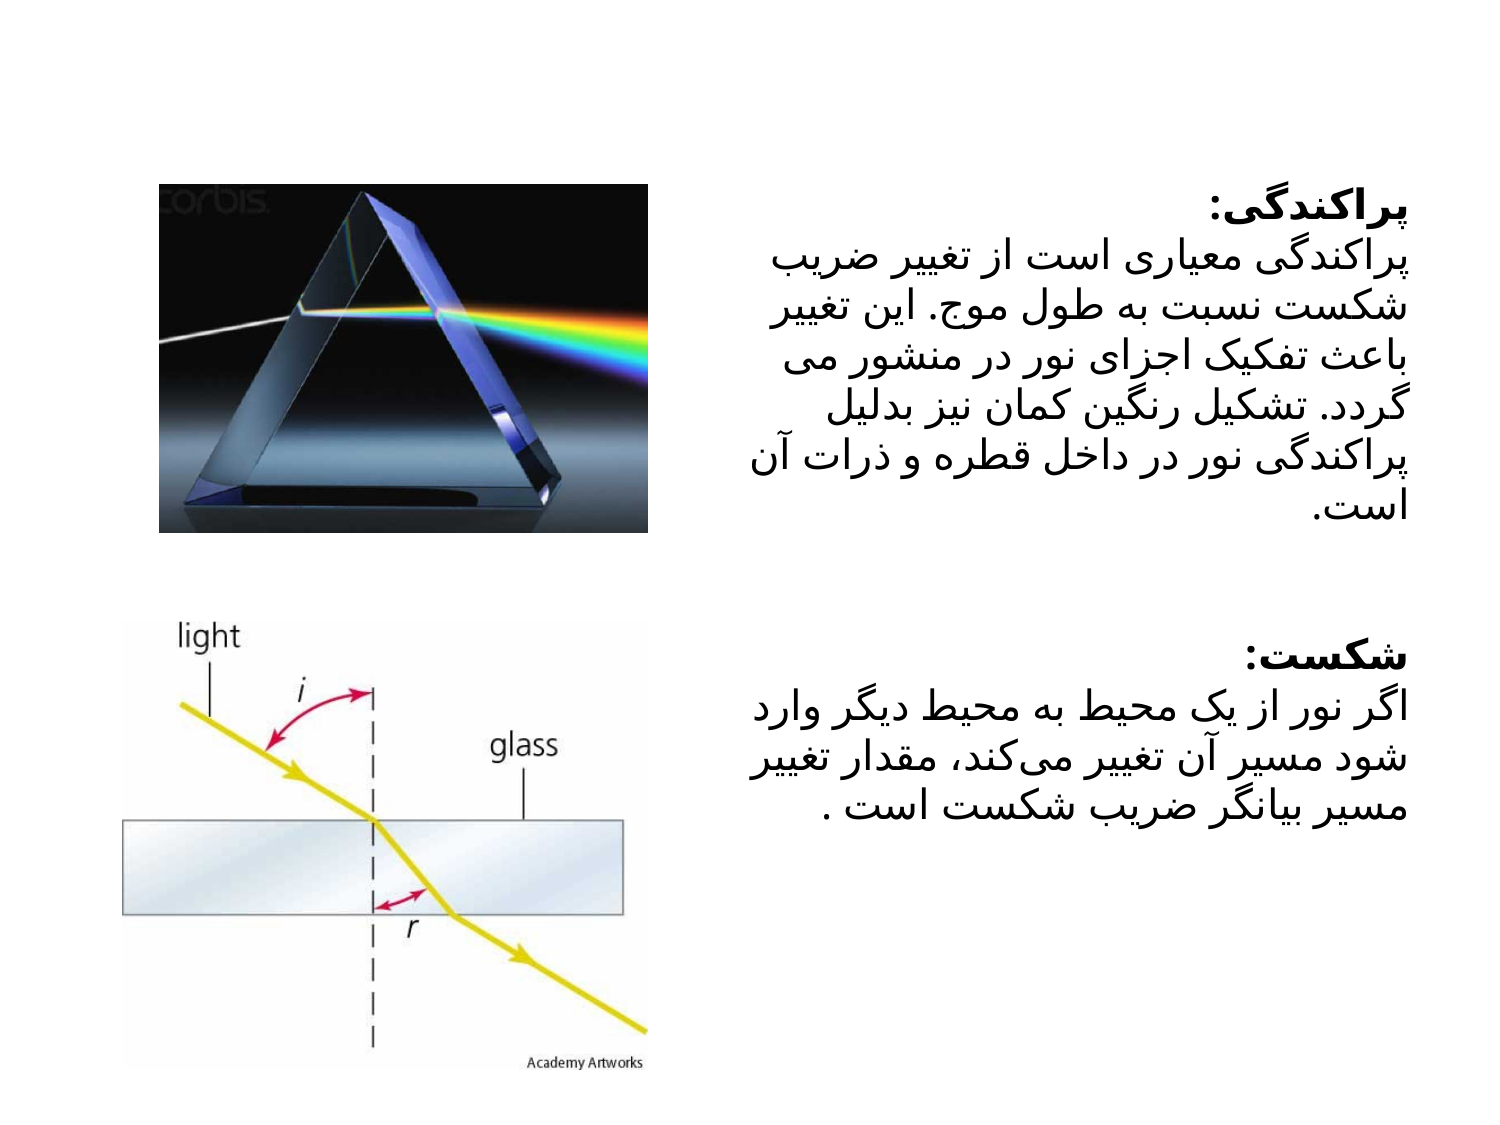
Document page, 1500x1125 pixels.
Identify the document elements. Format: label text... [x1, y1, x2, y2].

title پراکندگی: پراکندگی معیاری است از تغییر ضریب شکست نسبت به طول موج. این تغییر باعث تفکیک اجزای نور در منشور می گردد. تشکیل رنگین کمان نیز بدلیل پراکندگی نور در داخل قطره و ذرات آن است. شکست: اگر نور از یک محیط به محیط دیگر وارد شود مسیر آن تغییر می‌کند، مقدار تغییر مسیر بیانگر ضریب شکست است . [690, 45, 1425, 1012]
picture [159, 184, 648, 533]
picture [122, 621, 648, 1070]
